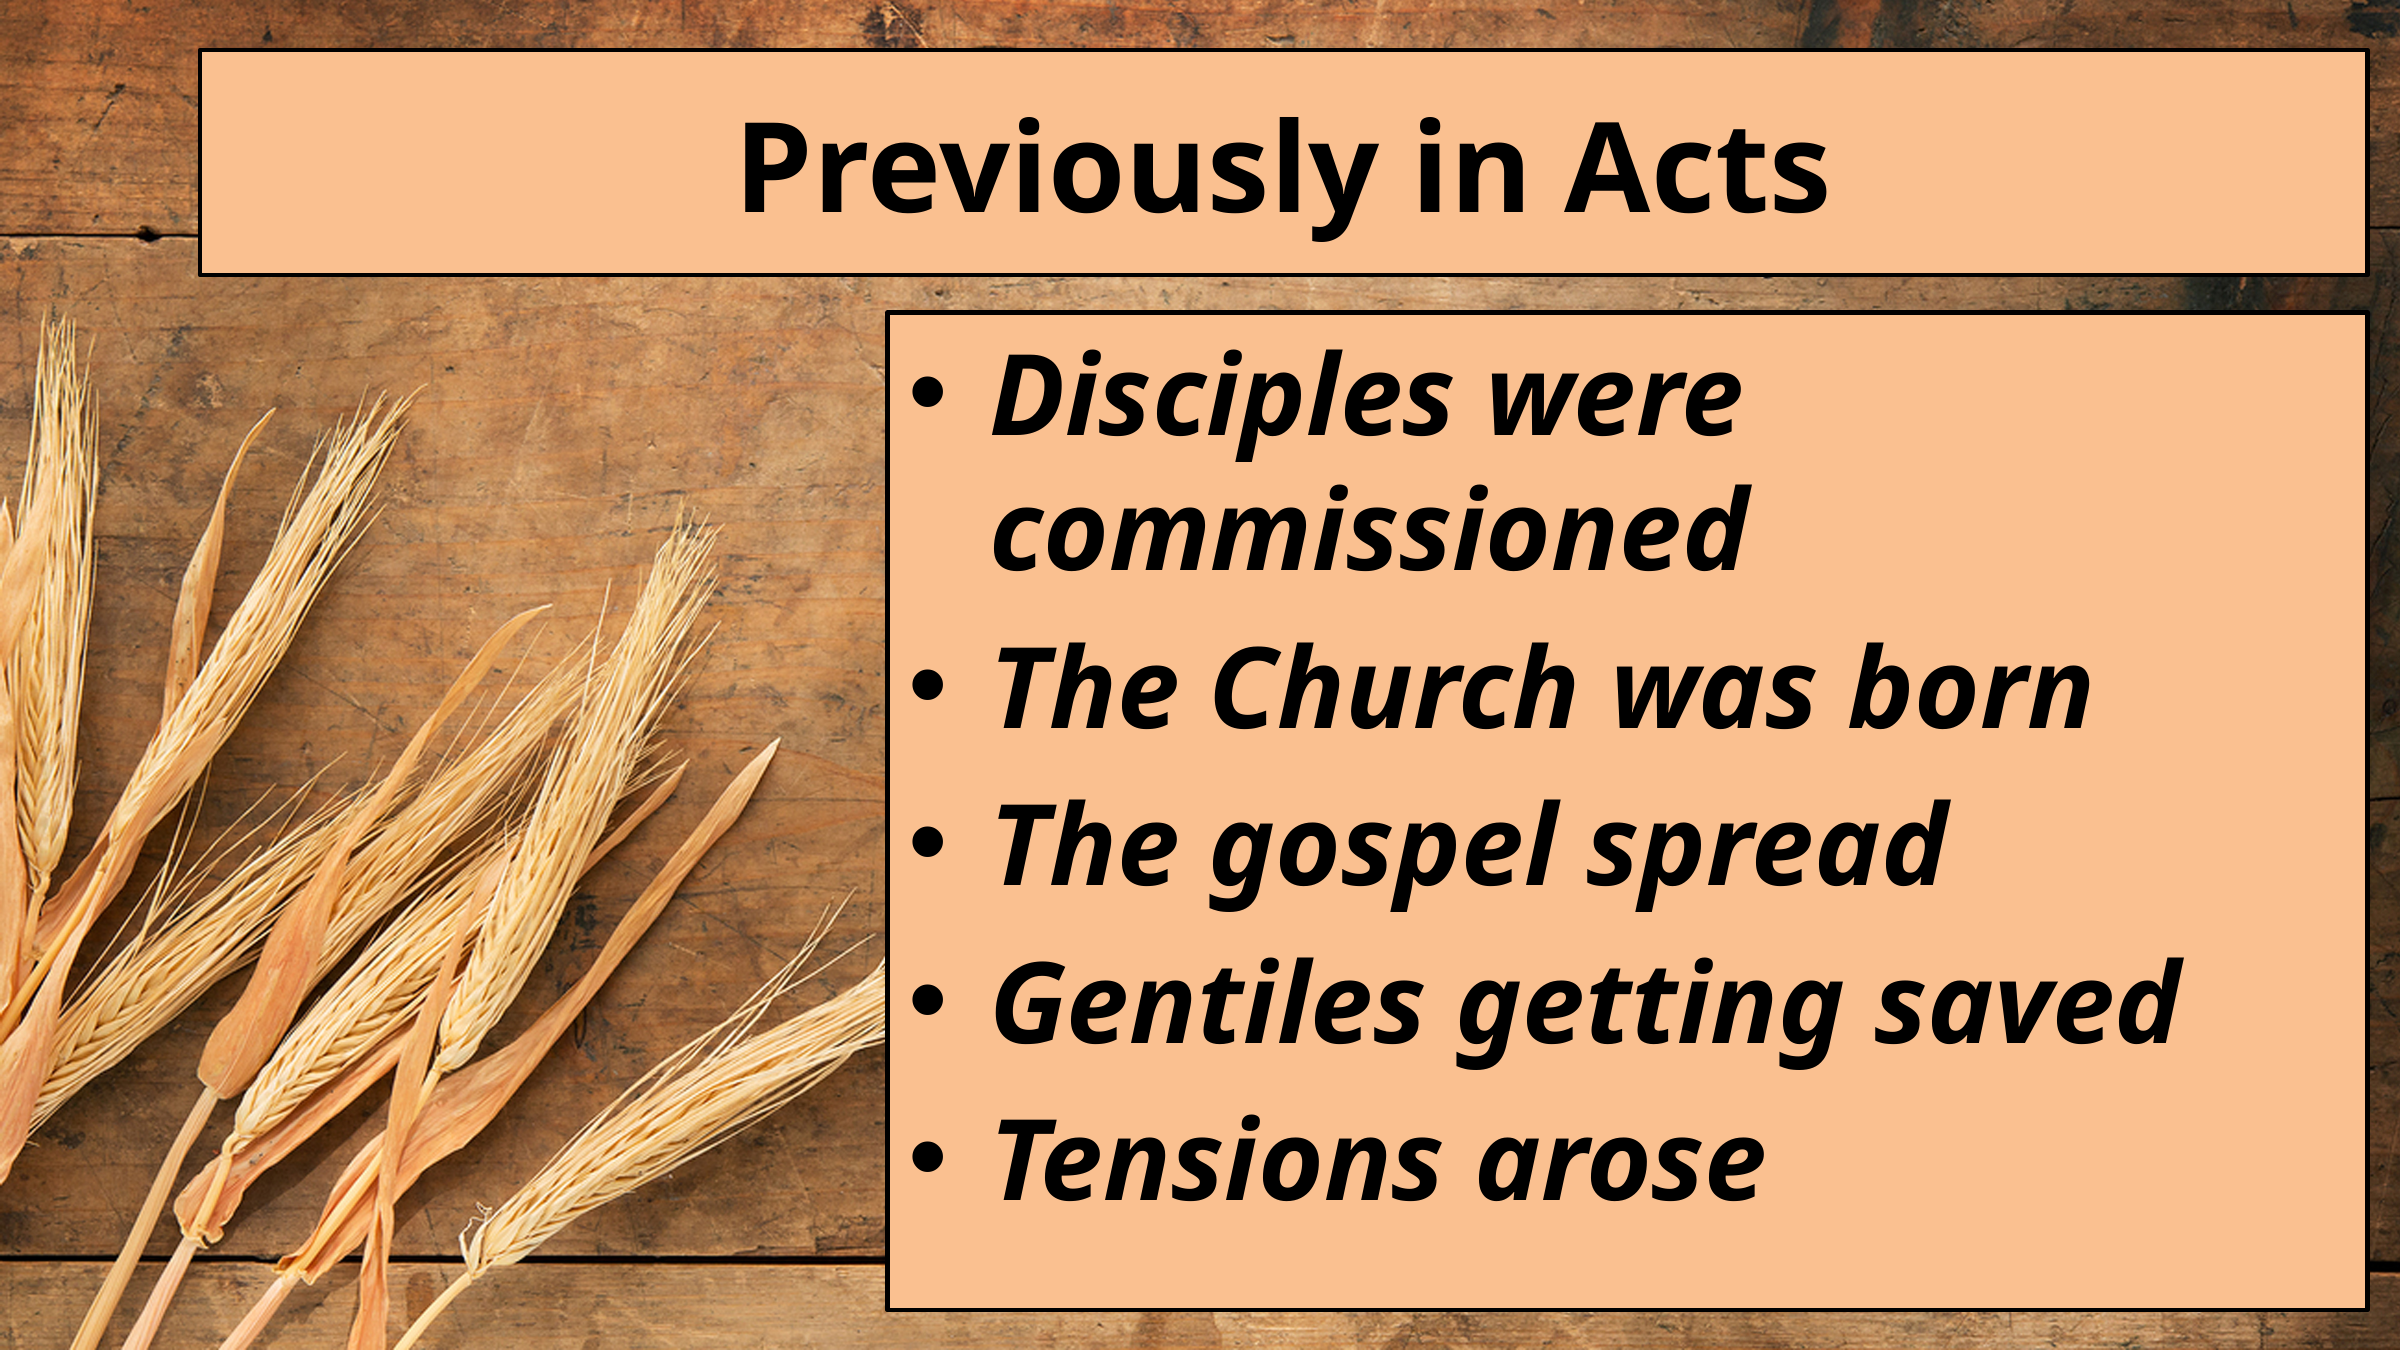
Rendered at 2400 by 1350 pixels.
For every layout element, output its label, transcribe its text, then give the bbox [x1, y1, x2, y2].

title Previously in Acts [200, 50, 2368, 275]
picture [0, 0, 2400, 1350]
list Disciples were commissioned The Church was born The gospel spread Gentiles getting saved Tensions arose [887, 312, 2368, 1310]
